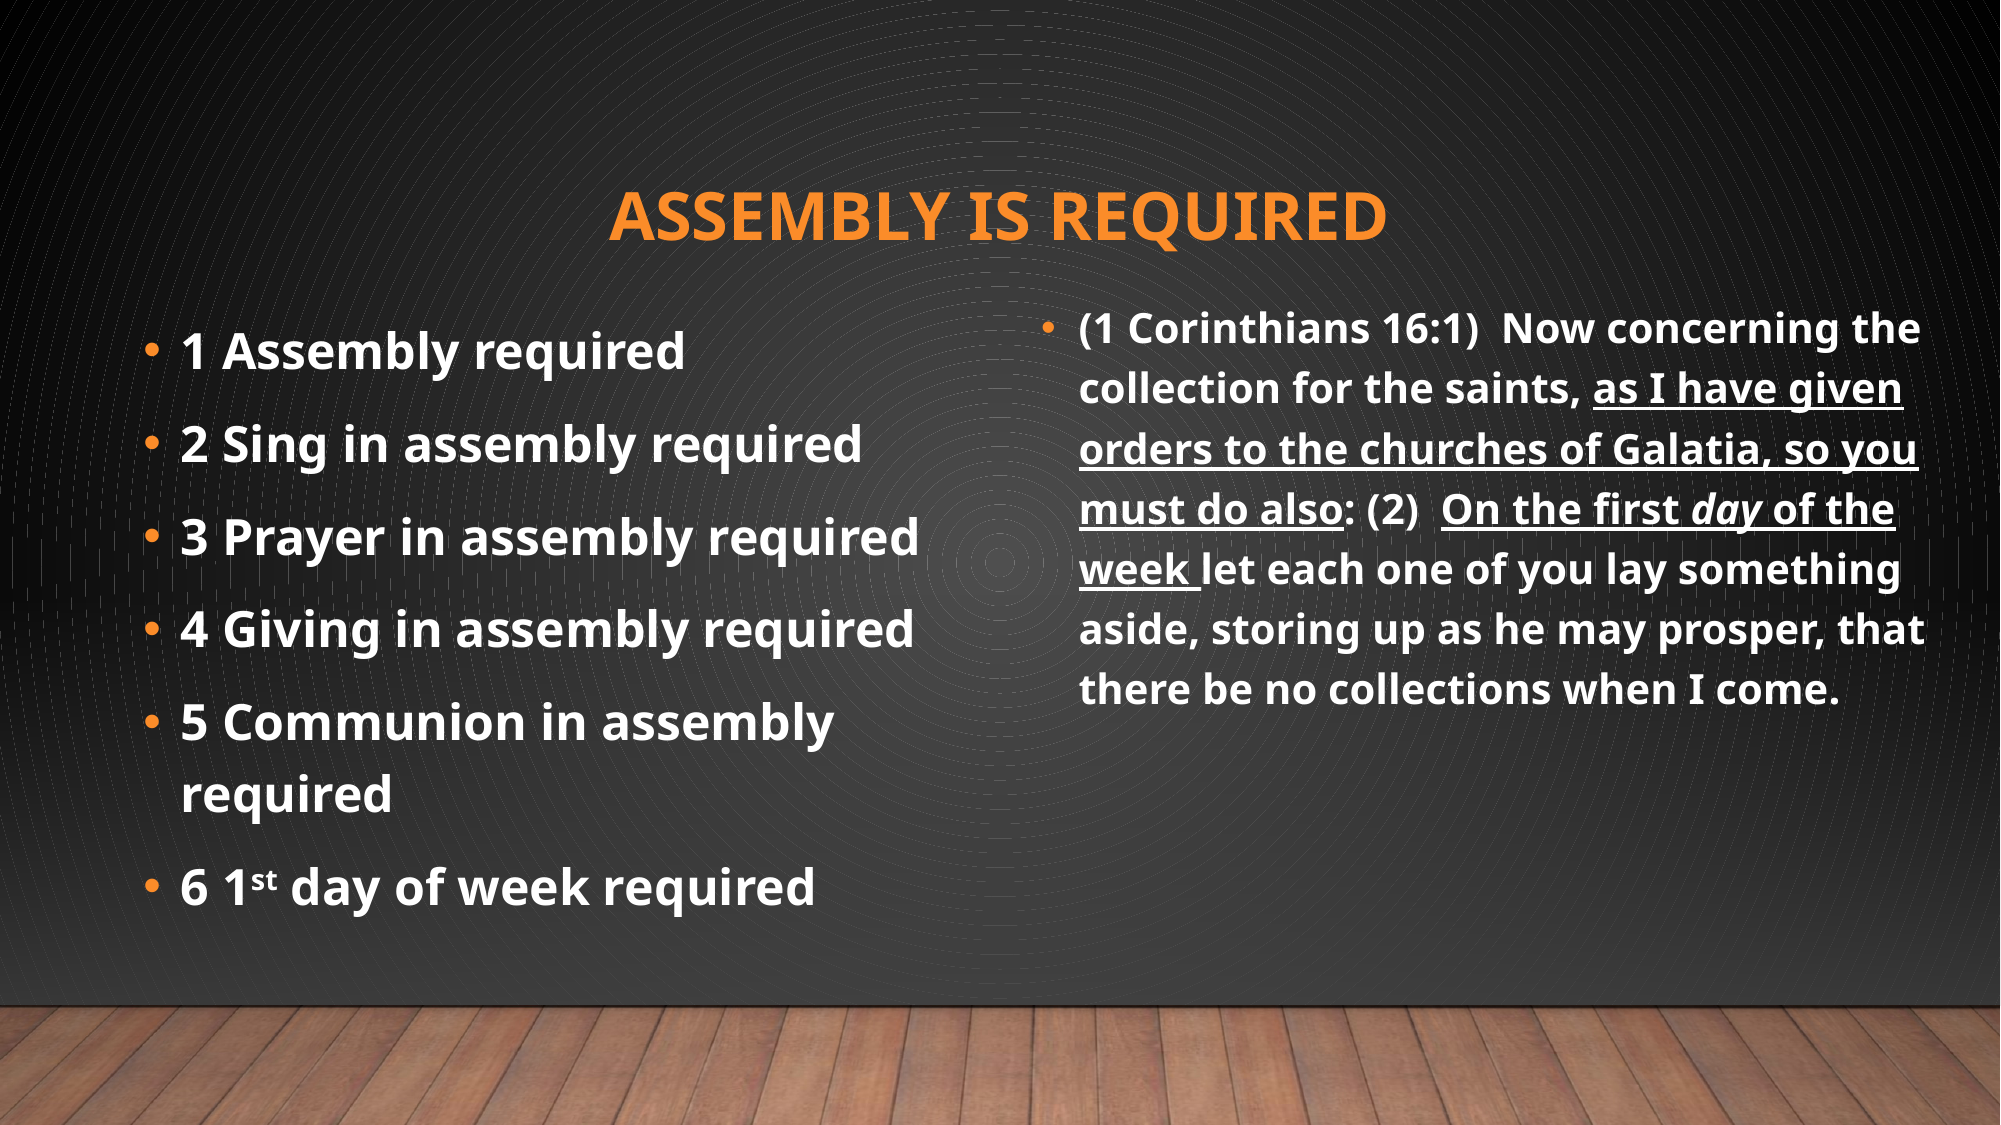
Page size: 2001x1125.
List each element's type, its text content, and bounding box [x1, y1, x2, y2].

list 1 Assembly required 2 Sing in assembly required 3 Prayer in assembly required 4 Giving in assembly required 5 Communion in assembly required 6 1st day of week required [128, 299, 974, 977]
picture [0, 1005, 2000, 1125]
list (1 Corinthians 16:1) Now concerning the collection for the saints, as I have given orders to the churches of Galatia, so you must do also: (2) On the first day of the week let each one of you lay something aside, storing up as he may prosper, that there be no collections when I come. [1025, 284, 1957, 961]
title Assembly is required [237, 132, 1763, 306]
